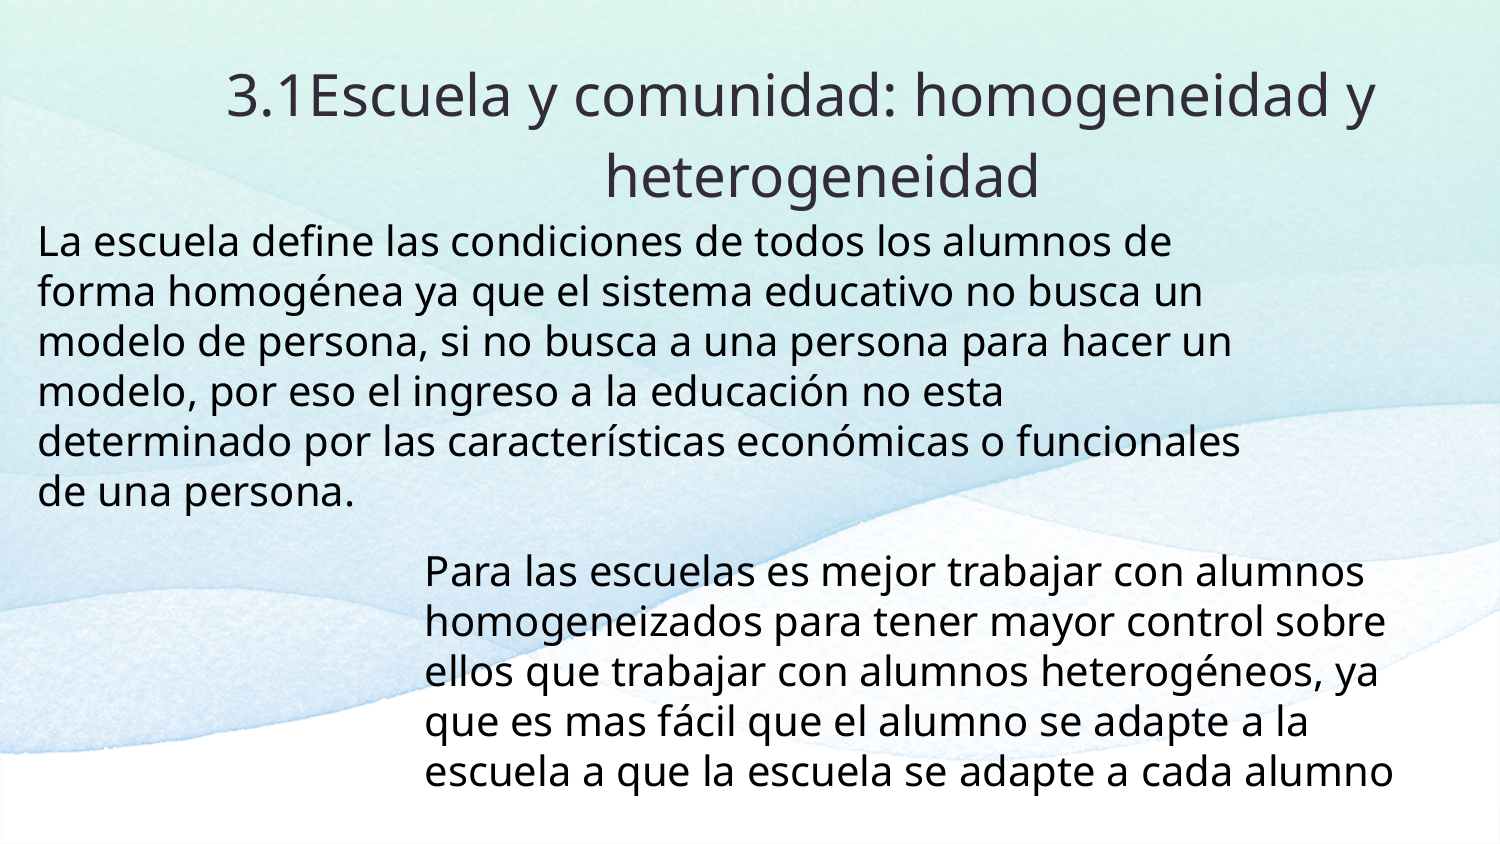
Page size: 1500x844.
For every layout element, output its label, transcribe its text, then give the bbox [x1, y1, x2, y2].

text_box La escuela define las condiciones de todos los alumnos de forma homogénea ya que el sistema educativo no busca un modelo de persona, si no busca a una persona para hacer un modelo, por eso el ingreso a la educación no esta determinado por las características económicas o funcionales de una persona. [22, 207, 1282, 523]
subtitle 3.1Escuela y comunidad: homogeneidad y heterogeneidad [110, 47, 1476, 177]
picture [0, 0, 1500, 844]
text_box Para las escuelas es mejor trabajar con alumnos homogeneizados para tener mayor control sobre ellos que trabajar con alumnos heterogéneos, ya que es mas fácil que el alumno se adapte a la escuela a que la escuela se adapte a cada alumno [410, 537, 1476, 803]
